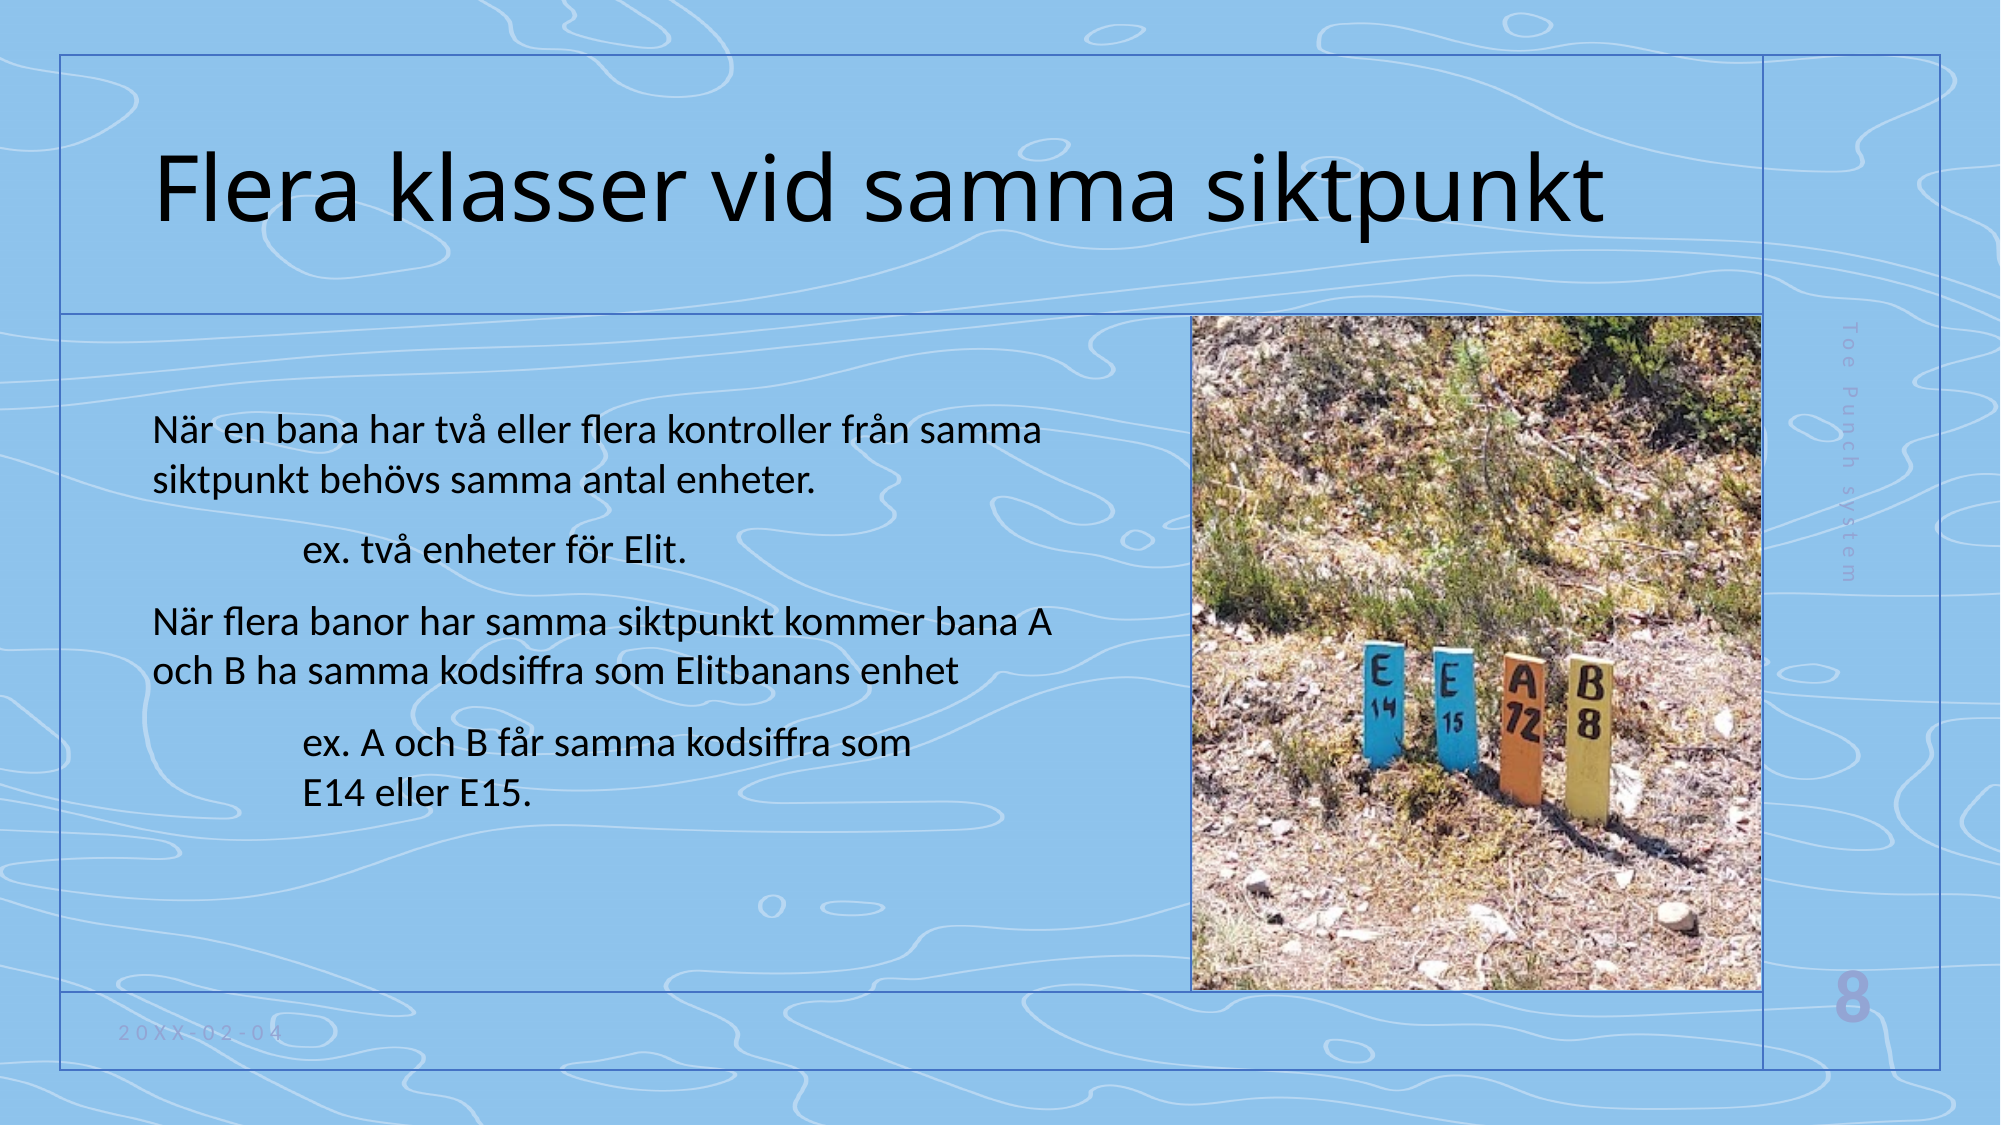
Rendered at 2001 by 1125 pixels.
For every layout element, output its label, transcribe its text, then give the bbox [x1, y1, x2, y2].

picture [0, 0, 2001, 1125]
footer Toe Punch system [1822, 115, 1883, 791]
title Flera klasser vid samma siktpunkt [137, 89, 1701, 294]
list När en bana har två eller flera kontroller från samma siktpunkt behövs samma antal enheter. ex. två enheter för Elit. När flera banor har samma siktpunkt kommer bana A och B ha samma kodsiffra som Elitbanans enhet ex. A och B får samma kodsiffra som E14 eller E15. [137, 393, 1126, 944]
slide_number 20XX-02-04 [103, 1007, 621, 1055]
slide_number 8 [1775, 930, 1932, 1055]
